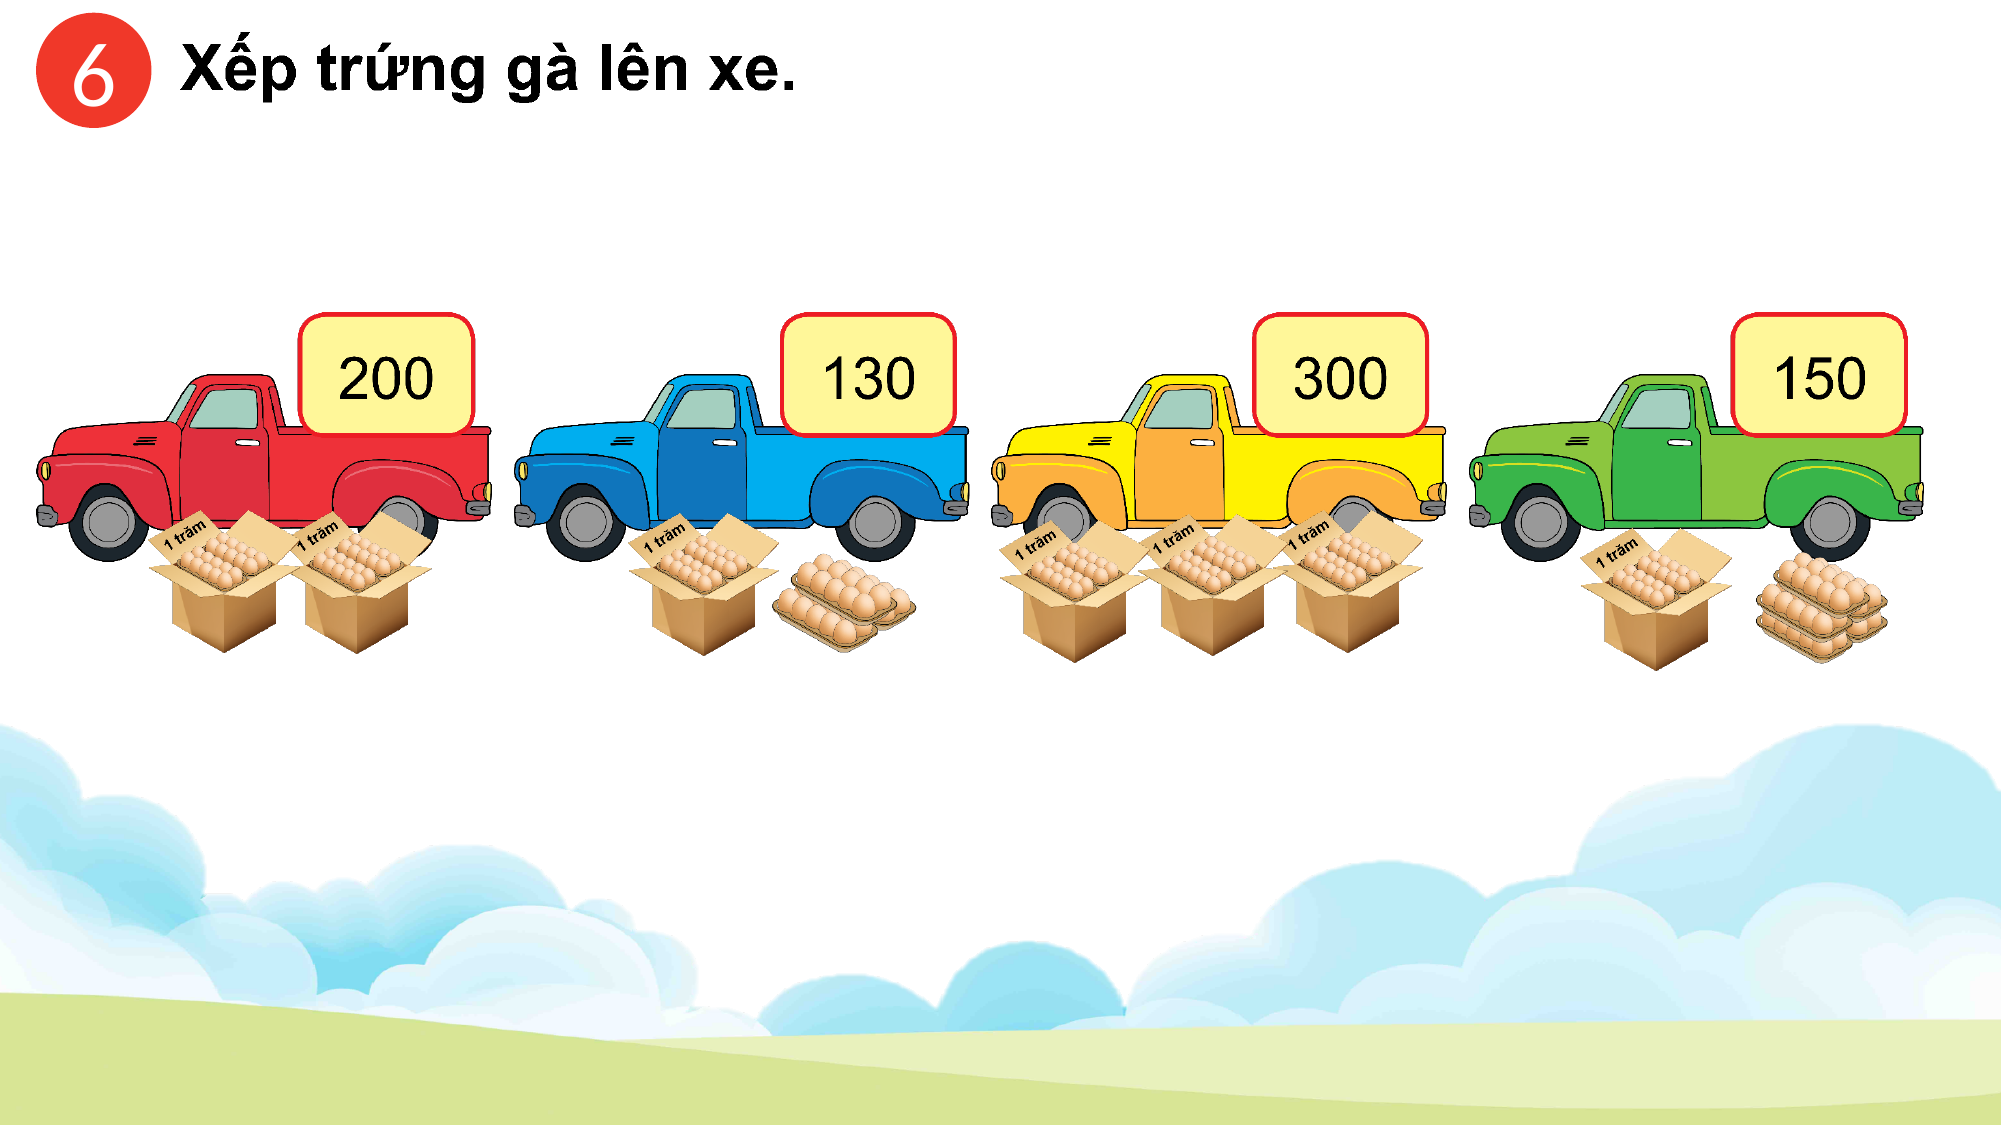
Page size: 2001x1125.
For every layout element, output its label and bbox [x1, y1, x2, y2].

picture [180, 32, 793, 103]
picture [0, 709, 2001, 1125]
picture [36, 312, 1924, 673]
text_box [24, 7, 164, 134]
